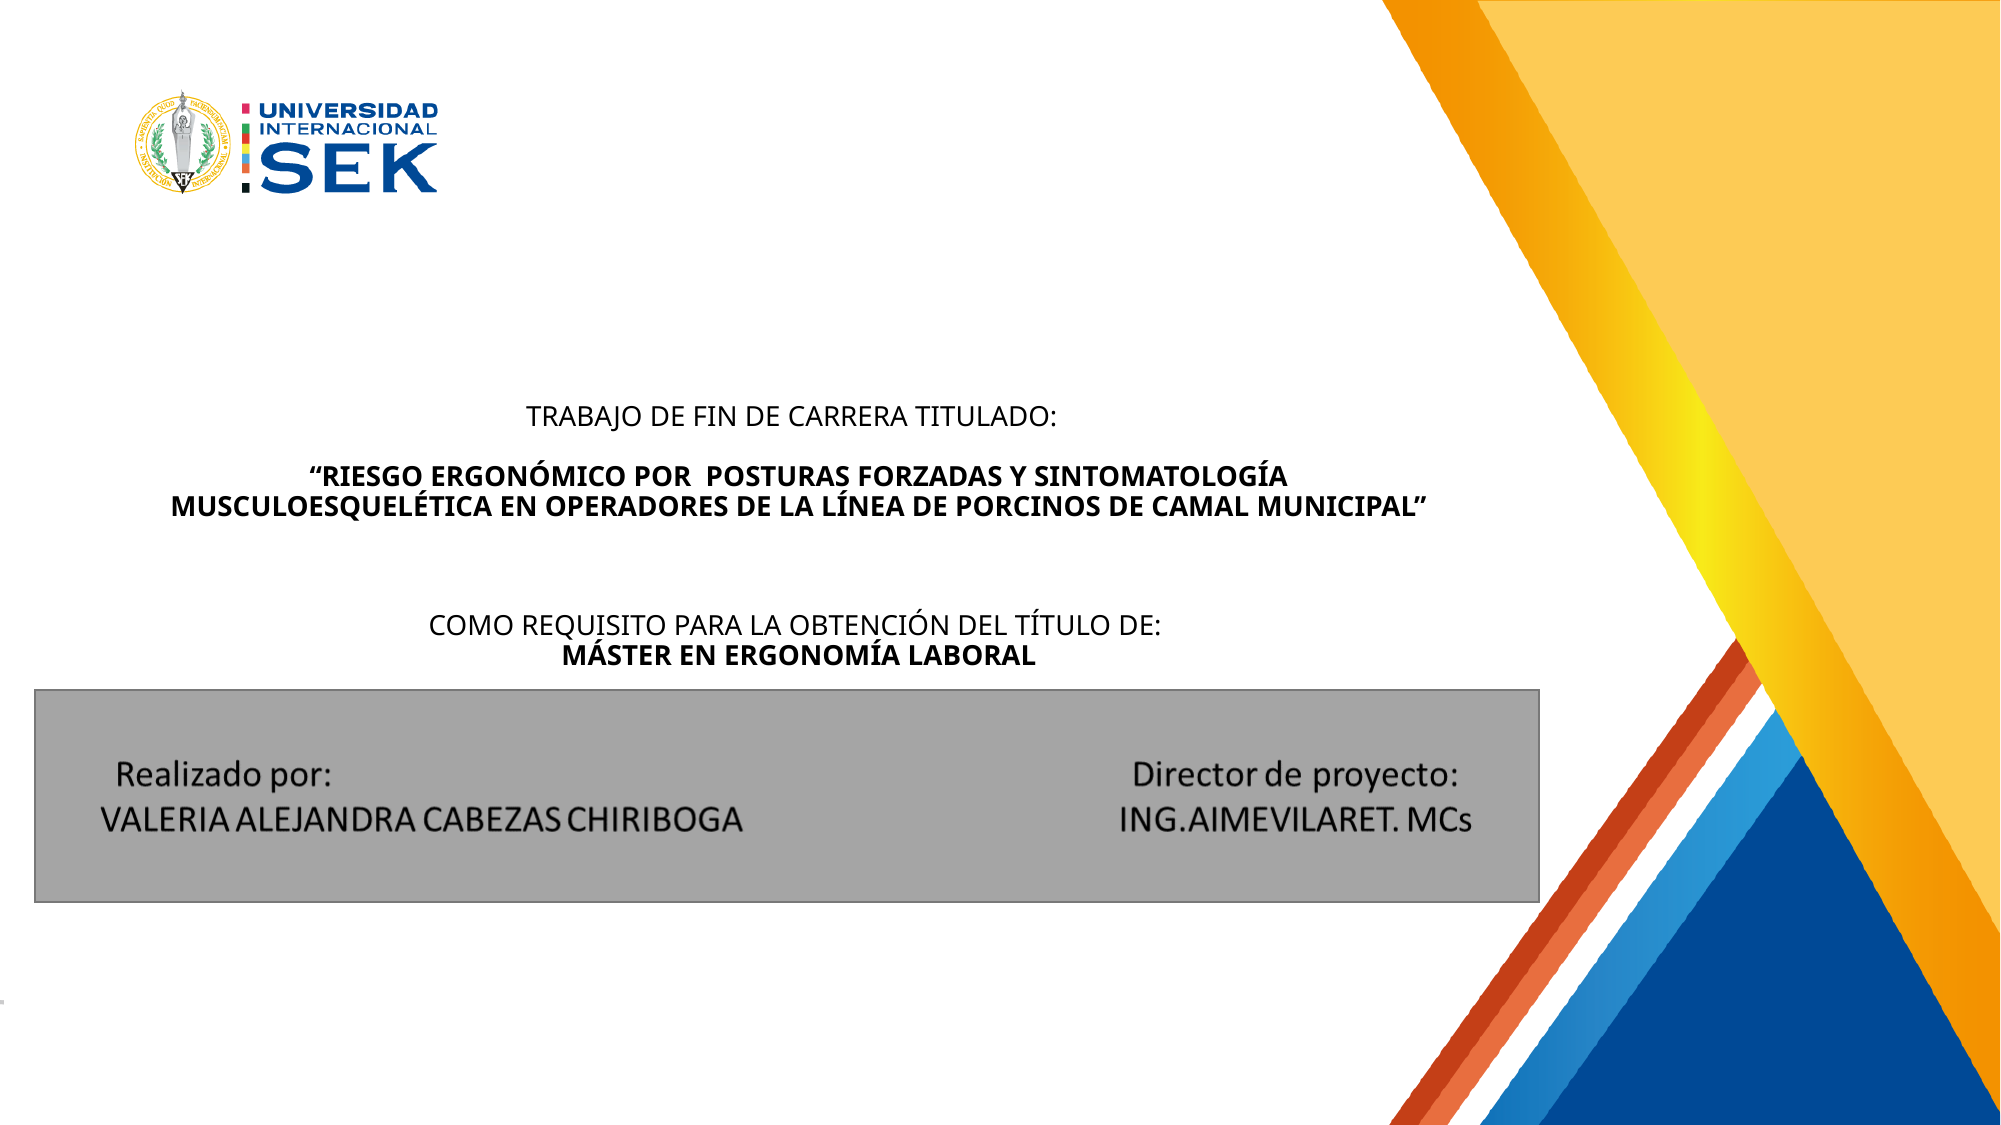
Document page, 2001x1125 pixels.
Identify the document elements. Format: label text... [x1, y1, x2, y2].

title Trabajo de fin de carrera titulado: “RIESGO ERGONÓMICO POR POSTURAS FORZADAS Y SINTOMATOLOGÍA MUSCULOESQUELÉTICA EN OPERADORES DE LA LÍNEA DE PORCINOS DE CAMAL MUNICIPAL” Como requisito para la obtención del título de: MÁSTER EN ERGONOMÍA LABORAL [137, 83, 1462, 689]
picture [0, 0, 2001, 1125]
